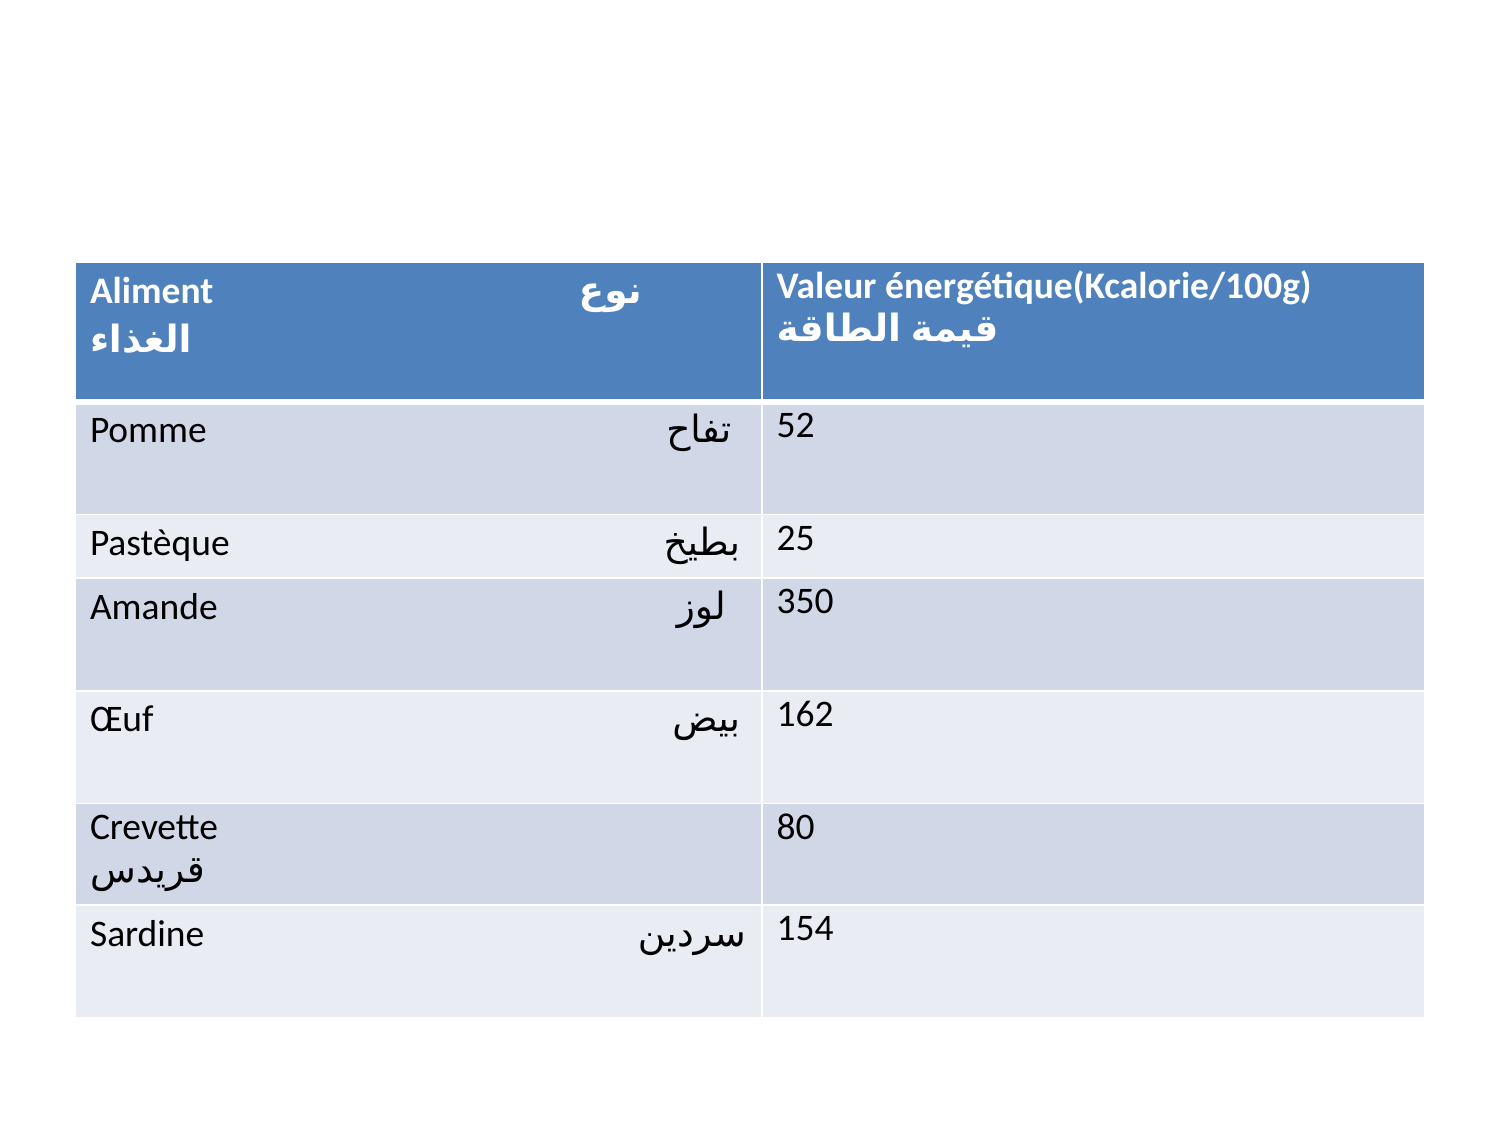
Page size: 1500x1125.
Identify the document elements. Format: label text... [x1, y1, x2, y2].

table_cell 52 [763, 405, 1424, 514]
table_cell 80 [763, 804, 1424, 904]
table_header Aliment نوع الغذاء [76, 263, 761, 399]
table_cell Amande لوز [76, 579, 761, 690]
table_cell Pastèque بطيخ [76, 515, 761, 577]
table_cell 350 [763, 579, 1424, 690]
table_cell Crevette قريدس [76, 804, 761, 904]
table_header Valeur énergétique(Kcalorie/100g) قيمة الطاقة [763, 263, 1424, 399]
table_cell 162 [763, 692, 1424, 803]
table_cell Sardine سردين [76, 906, 761, 1017]
table_cell Œuf بيض [76, 692, 761, 803]
table_cell 25 [763, 515, 1424, 577]
table_cell Pomme تفاح [76, 405, 761, 514]
table_cell 154 [763, 906, 1424, 1017]
